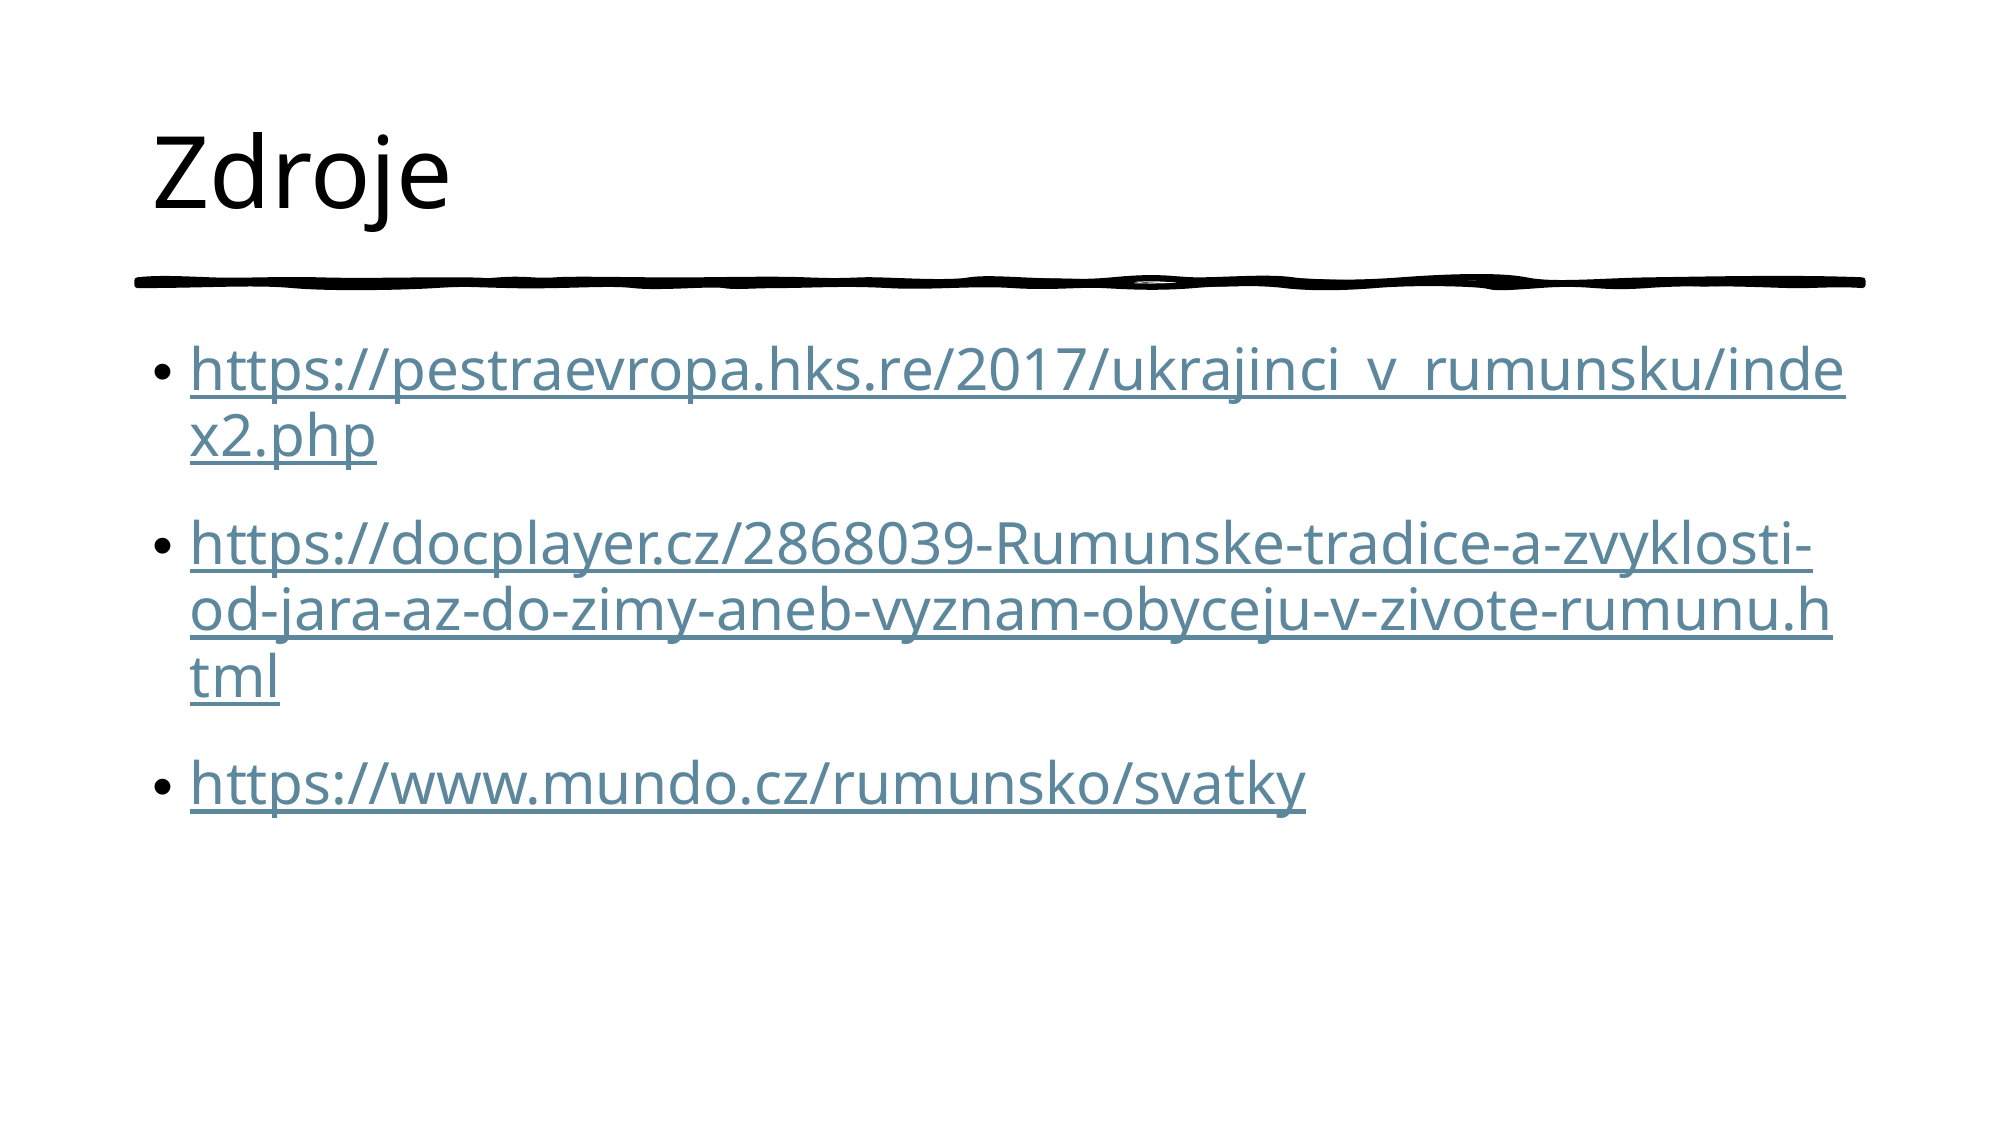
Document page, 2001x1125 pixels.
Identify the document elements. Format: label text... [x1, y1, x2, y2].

list https://pestraevropa.hks.re/2017/ukrajinci_v_rumunsku/index2.php https://docplayer.cz/2868039-Rumunske-tradice-a-zvyklosti-od-jara-az-do-zimy-aneb-vyznam-obyceju-v-zivote-rumunu.html https://www.mundo.cz/rumunsko/svatky [137, 316, 1863, 1014]
title Zdroje [137, 59, 1863, 278]
